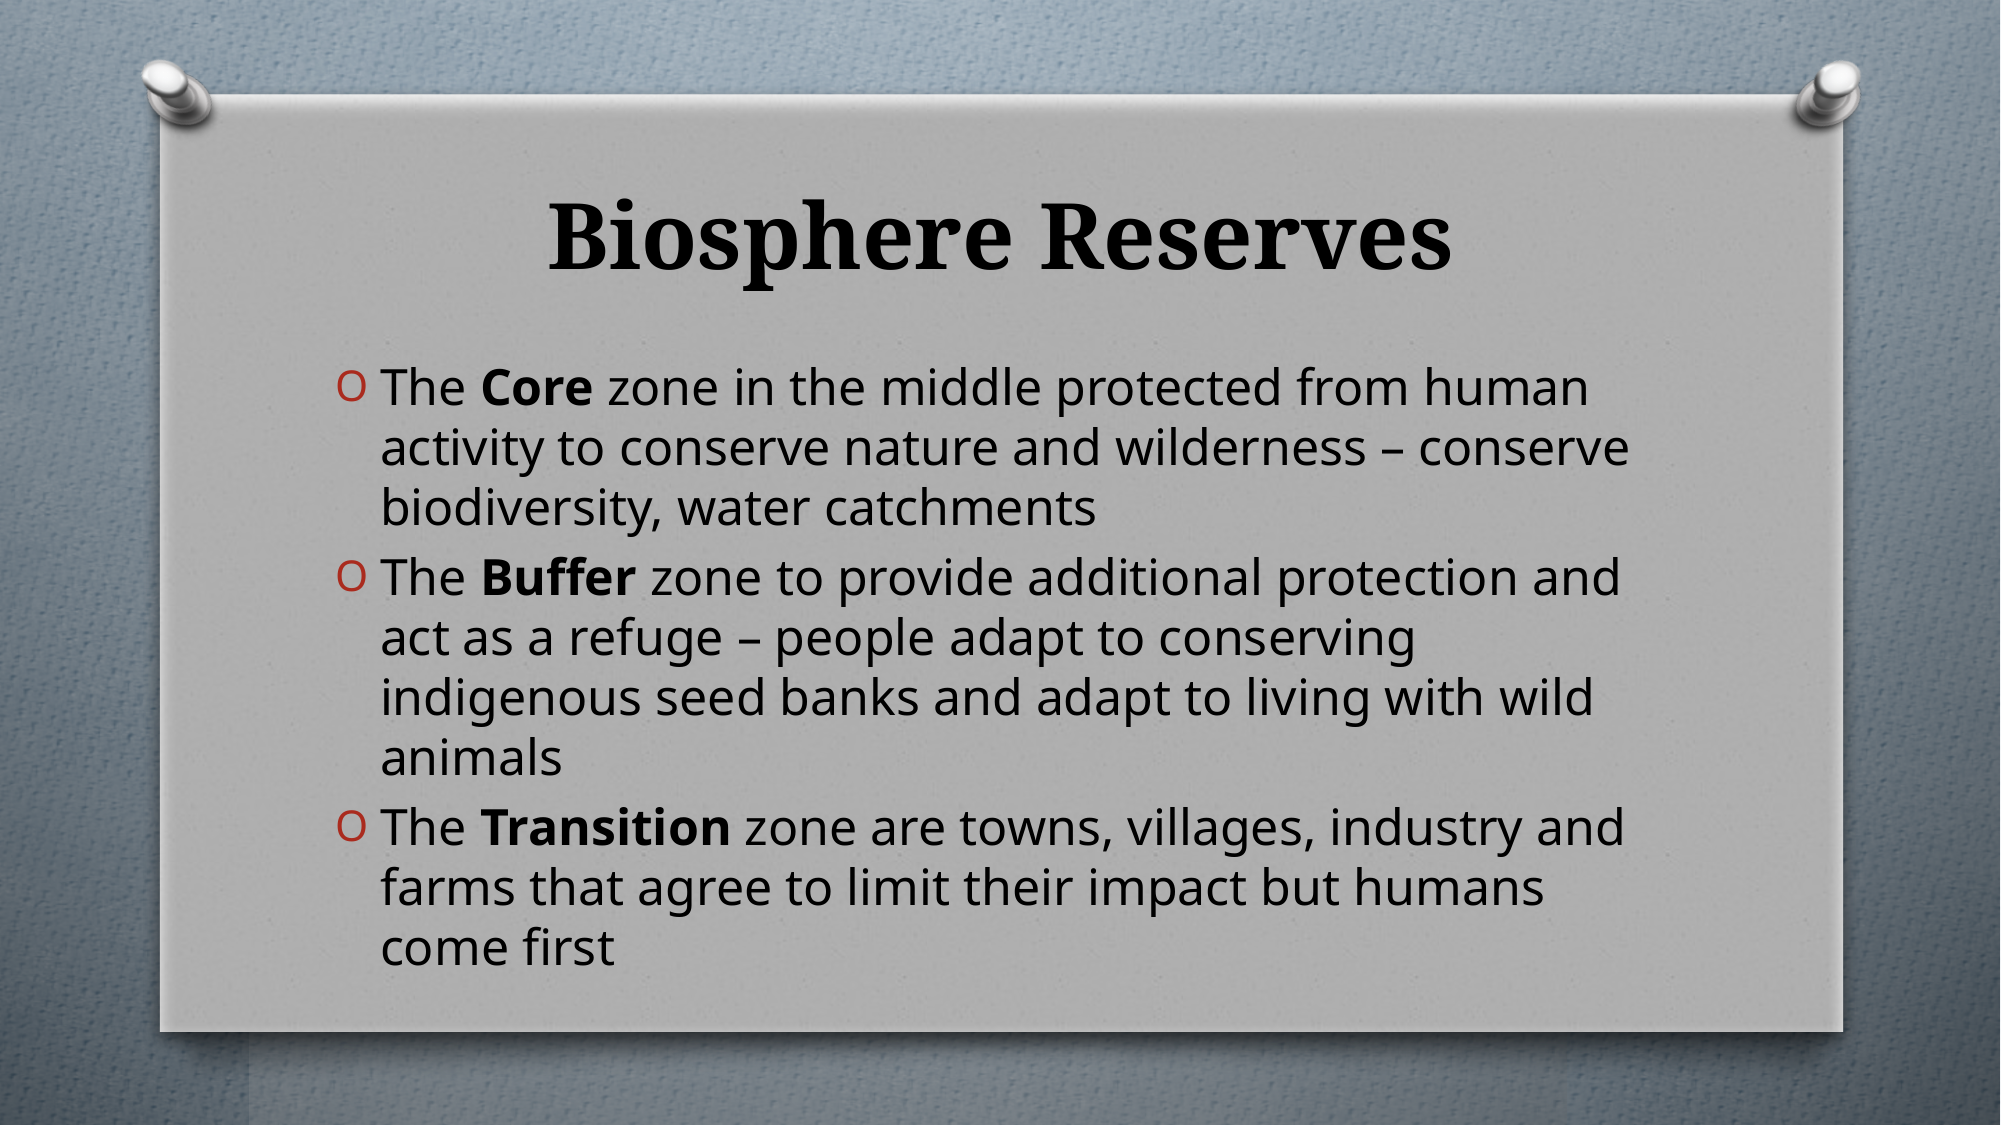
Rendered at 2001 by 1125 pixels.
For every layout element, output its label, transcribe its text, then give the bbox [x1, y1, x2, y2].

picture [107, 24, 256, 158]
list The Core zone in the middle protected from human activity to conserve nature and wilderness – conserve biodiversity, water catchments The Buffer zone to provide additional protection and act as a refuge – people adapt to conserving indigenous seed banks and adapt to living with wild animals The Transition zone are towns, villages, industry and farms that agree to limit their impact but humans come first [320, 347, 1676, 939]
picture [1764, 30, 1911, 161]
title Biosphere Reserves [239, 134, 1763, 332]
